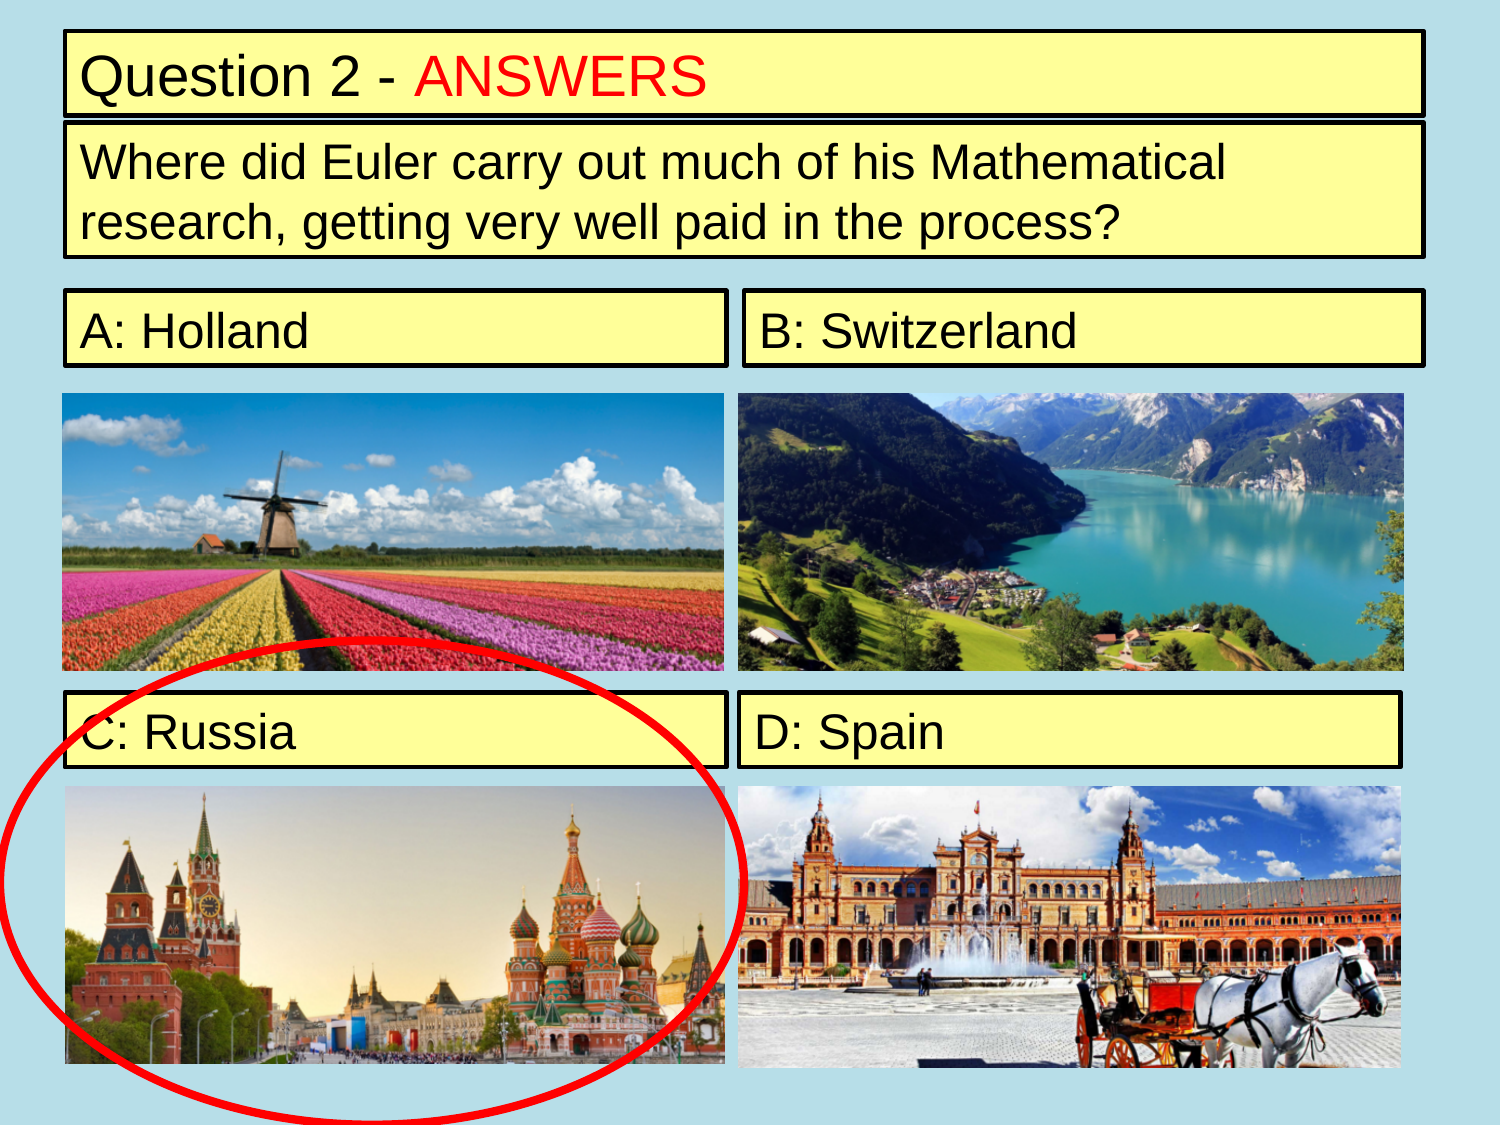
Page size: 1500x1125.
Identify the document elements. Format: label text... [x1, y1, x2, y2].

text_box Question 2 - ANSWERS [64, 30, 1424, 116]
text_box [738, 692, 1401, 1069]
text_box Where did Euler carry out much of his Mathematical research, getting very well paid in the process? [64, 122, 1424, 257]
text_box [64, 692, 727, 1065]
text_box [141, 680, 603, 690]
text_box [62, 290, 727, 672]
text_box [738, 290, 1424, 672]
text_box [135, 1072, 609, 1125]
text_box [0, 748, 59, 1017]
